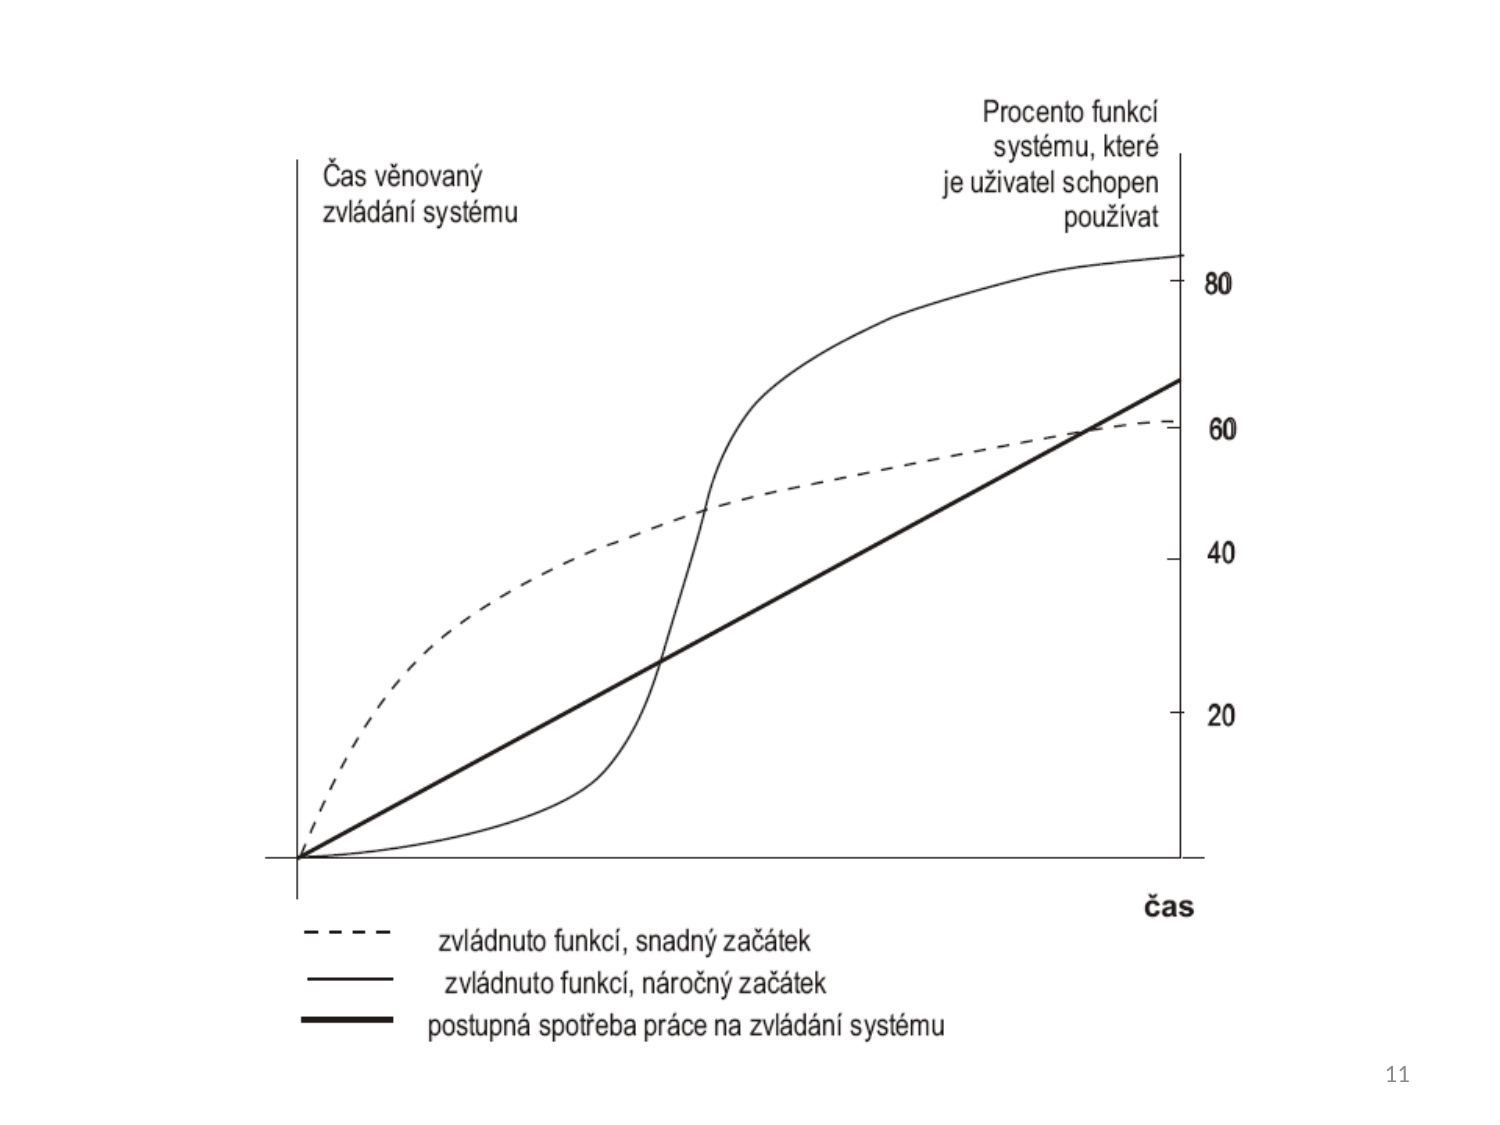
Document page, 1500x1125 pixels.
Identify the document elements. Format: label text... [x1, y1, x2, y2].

slide_number 11 [1074, 1042, 1425, 1103]
picture [230, 69, 1269, 1056]
